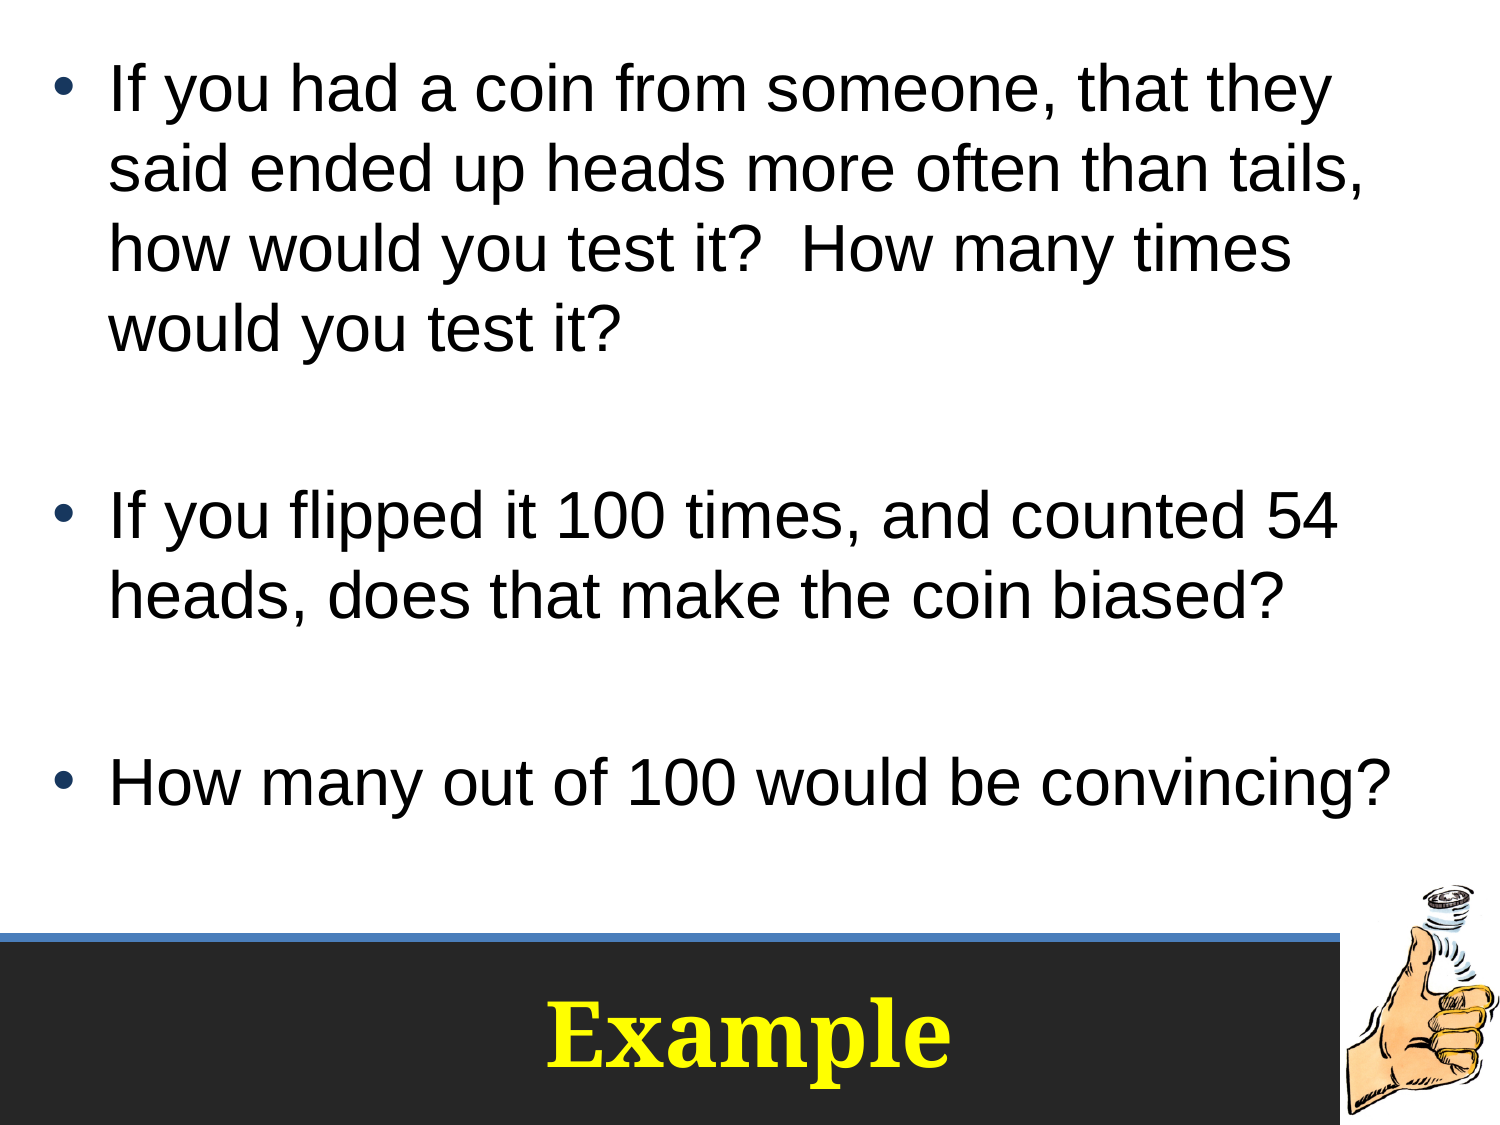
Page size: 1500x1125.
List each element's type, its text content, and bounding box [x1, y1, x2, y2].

list If you had a coin from someone, that they said ended up heads more often than tails, how would you test it? How many times would you test it? If you flipped it 100 times, and counted 54 heads, does that make the coin biased? How many out of 100 would be convincing? [37, 37, 1463, 925]
title Example [37, 937, 1335, 1125]
picture [1340, 874, 1500, 1125]
